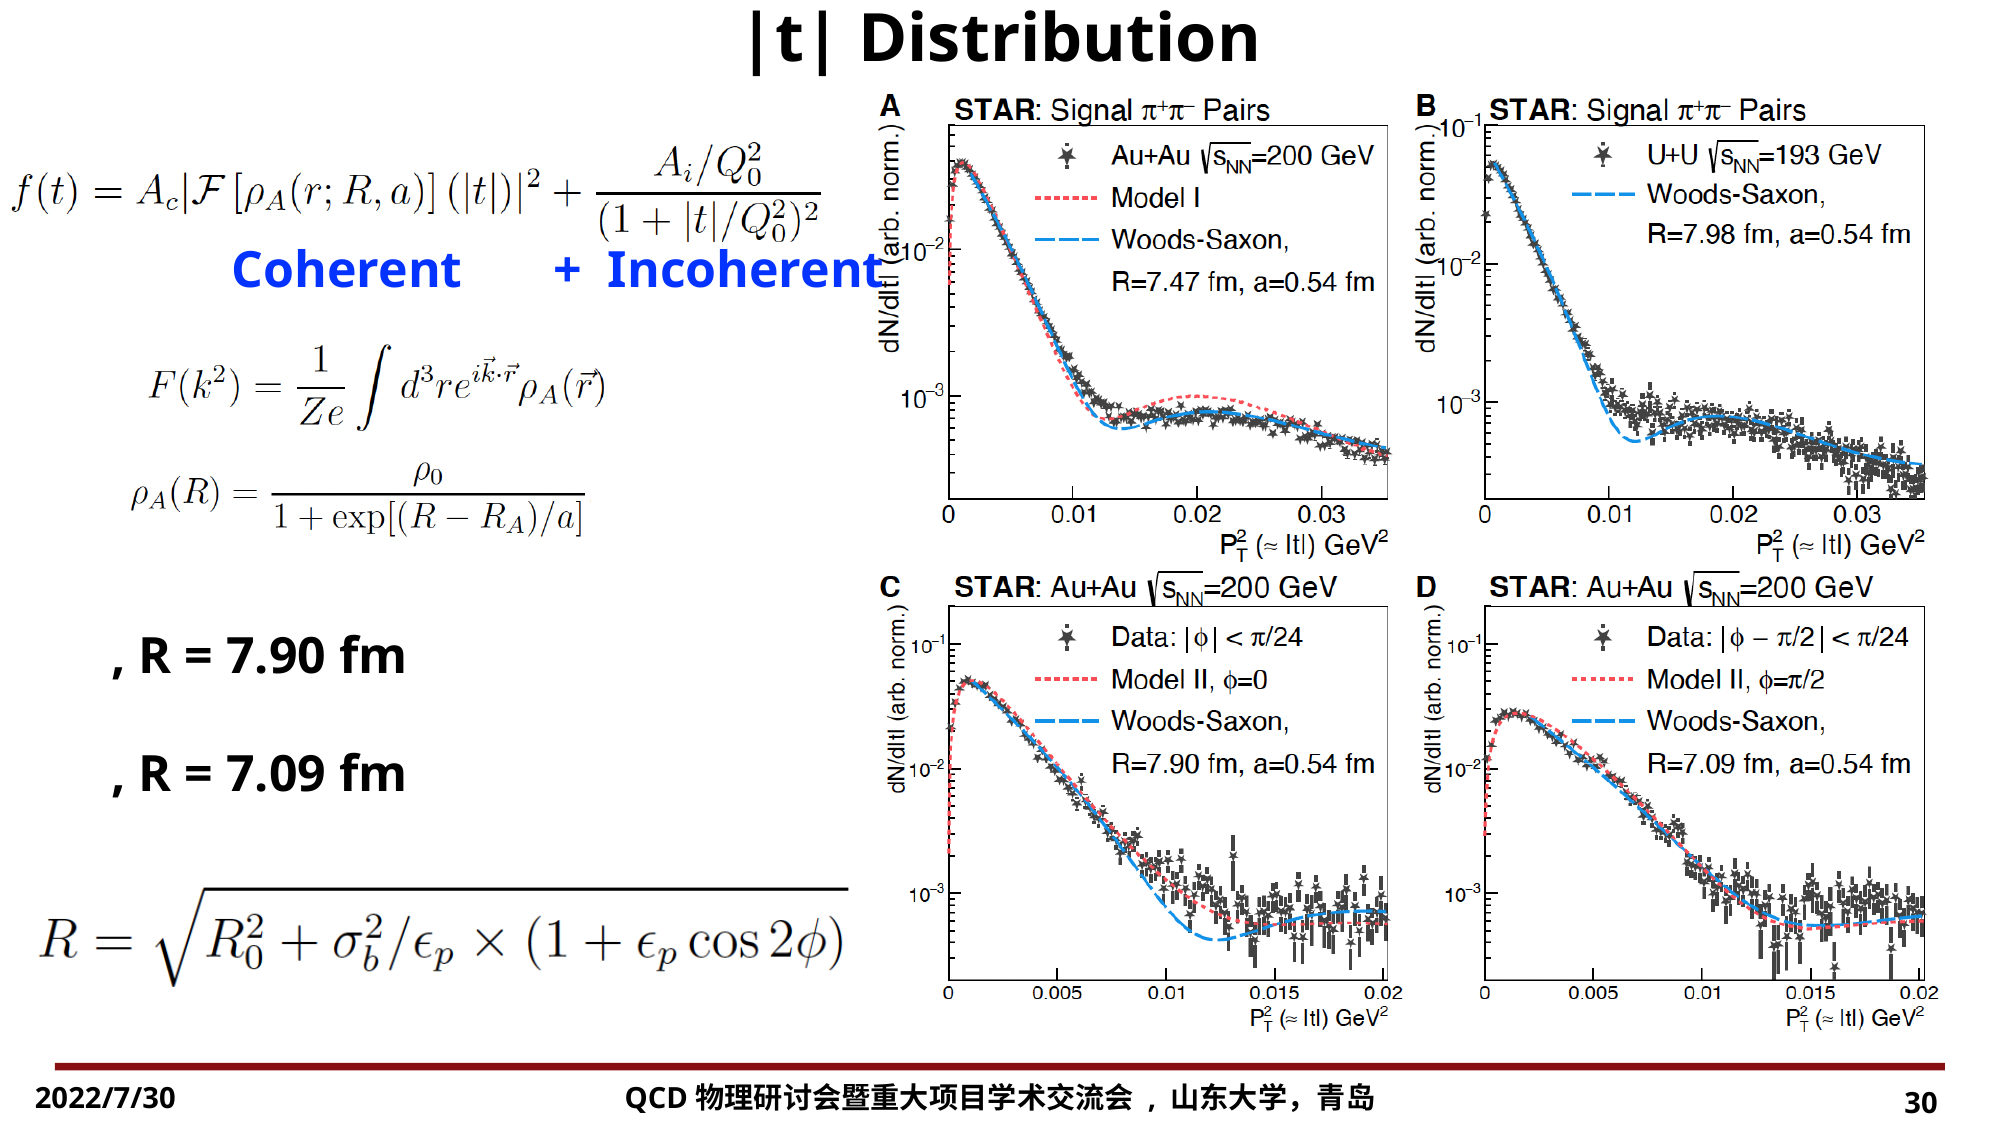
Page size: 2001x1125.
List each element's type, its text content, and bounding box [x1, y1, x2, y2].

text_box Coherent + Incoherent [217, 230, 862, 306]
title |t| Distribution [54, 9, 1946, 61]
footer QCD物理研讨会暨重大项目学术交流会 , 山东大学，青岛 [263, 1075, 1737, 1119]
picture [0, 113, 825, 265]
picture [123, 452, 592, 550]
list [867, 80, 1953, 1045]
picture [141, 329, 610, 443]
picture [19, 850, 887, 1012]
slide_number 30 [1805, 1075, 1956, 1121]
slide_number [19, 1078, 263, 1117]
